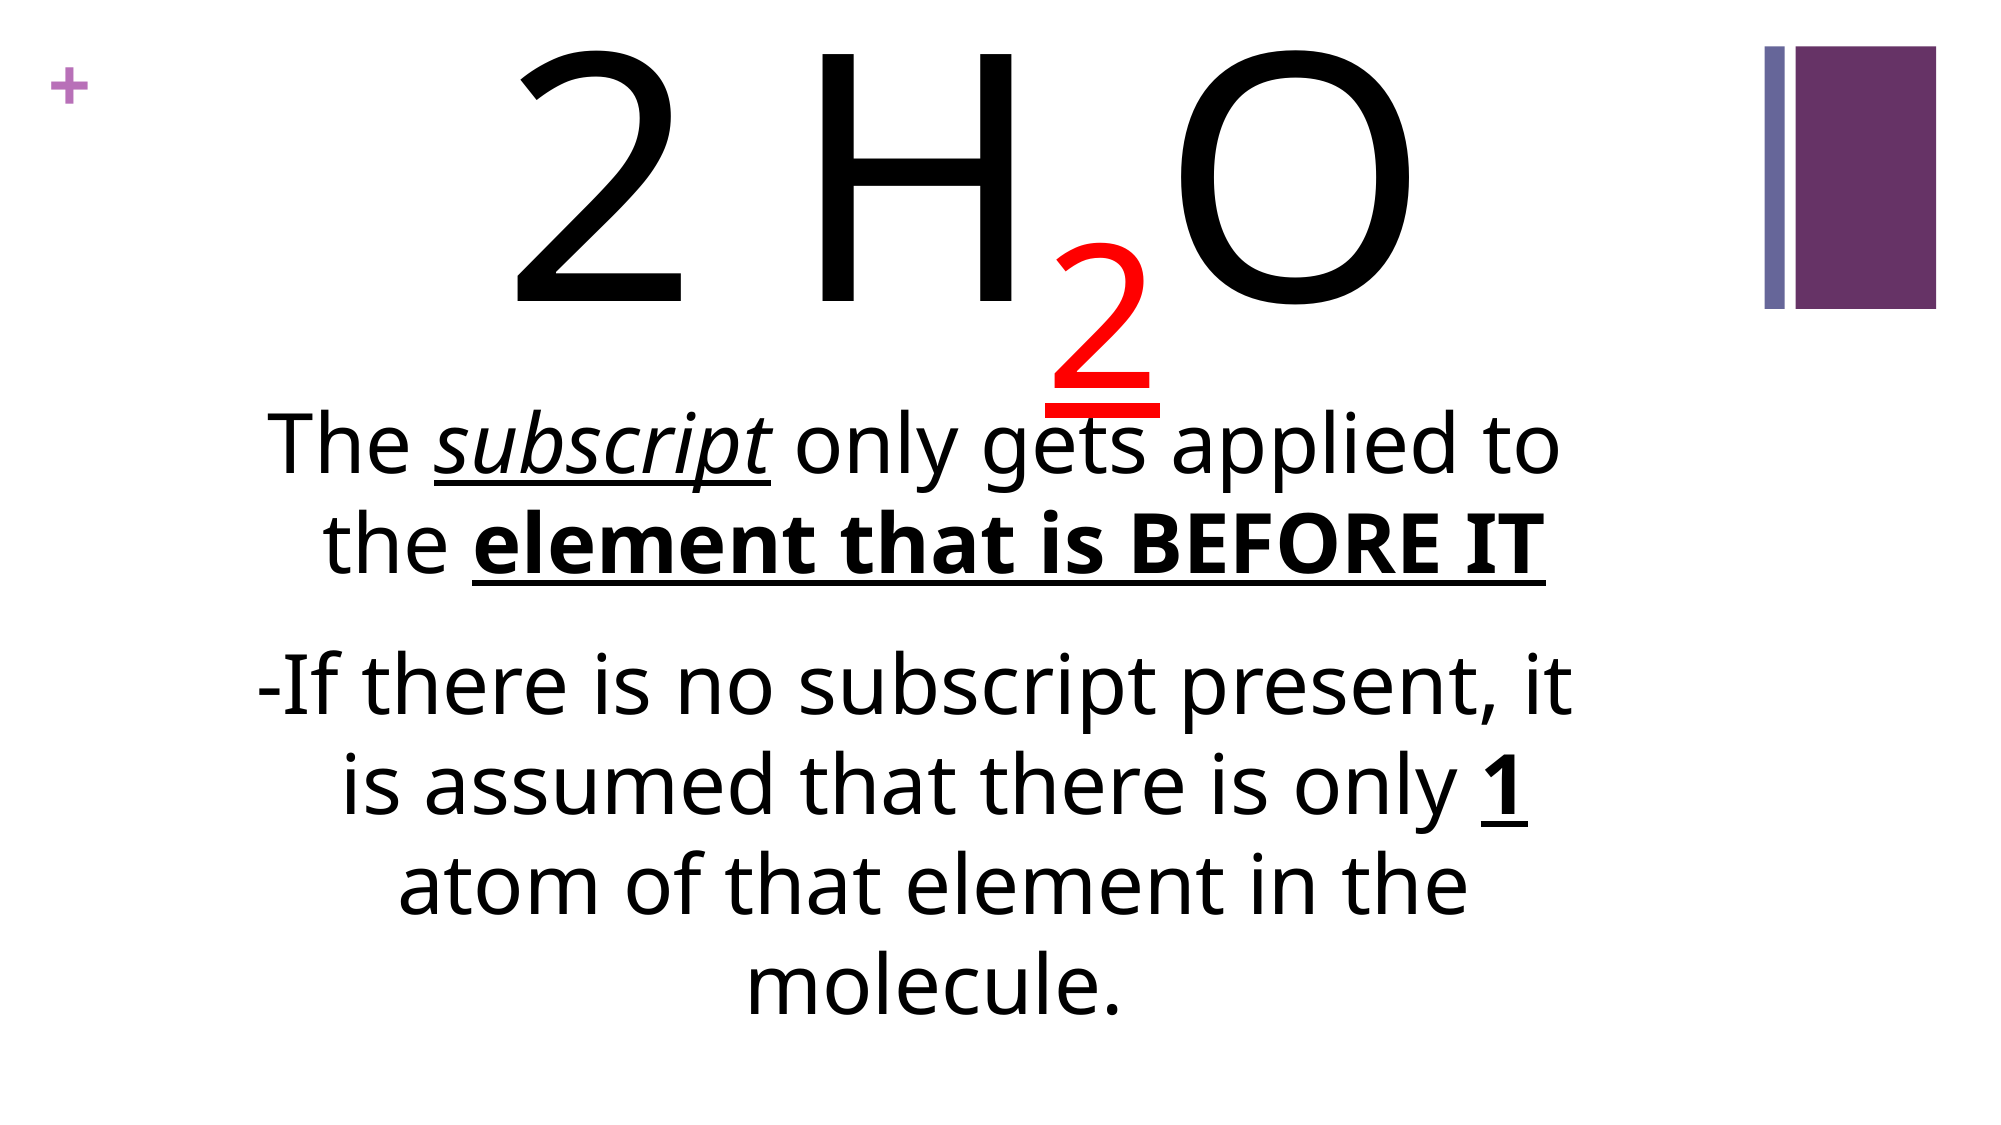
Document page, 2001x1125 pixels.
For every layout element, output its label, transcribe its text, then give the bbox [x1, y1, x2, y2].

list The subscript only gets applied to the element that is BEFORE IT -If there is no subscript present, it is assumed that there is only 1 atom of that element in the molecule. [240, 382, 1591, 1125]
title 2 H2O [486, 0, 1726, 132]
